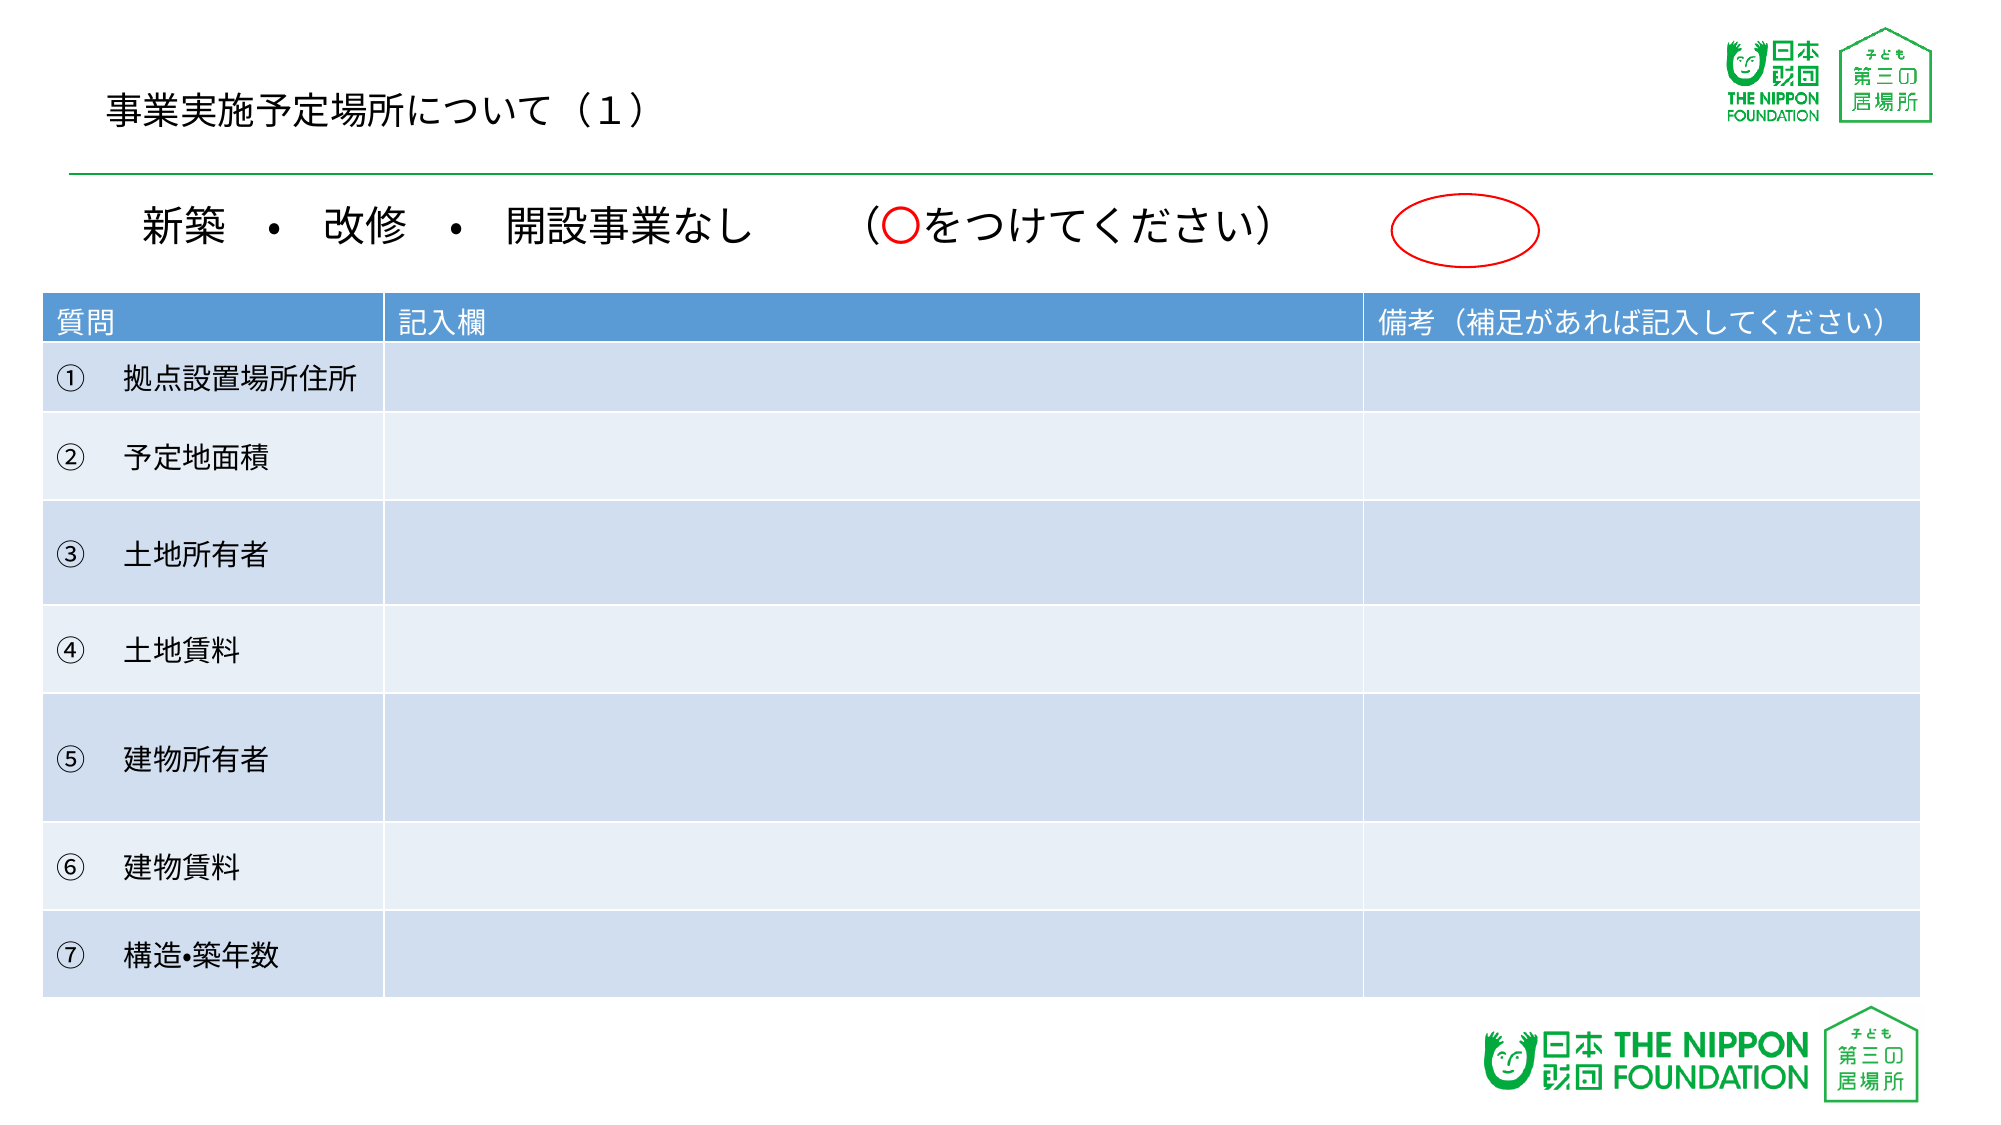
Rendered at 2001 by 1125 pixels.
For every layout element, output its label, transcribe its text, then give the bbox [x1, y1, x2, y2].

table_cell [385, 501, 1363, 604]
table_cell [1364, 694, 1920, 821]
table_cell ③ 土地所有者 [43, 501, 383, 604]
table_cell [385, 606, 1363, 692]
table_cell [1364, 501, 1920, 604]
table_cell ② 予定地面積 [43, 413, 383, 499]
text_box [1714, 24, 1938, 131]
text_box 事業実施予定場所について（１） [90, 79, 682, 140]
table_cell ① 拠点設置場所住所 [43, 343, 383, 411]
text_box 新築 ・ 改修 ・ 開設事業なし （〇をつけてください） [127, 192, 1354, 258]
table_cell ⑤ 建物所有者 [43, 694, 383, 821]
table_cell [385, 823, 1363, 909]
table_cell [385, 694, 1363, 821]
table_cell [1364, 413, 1920, 499]
text_box [1390, 193, 1541, 269]
table_header 備考（補足があれば記入してください） [1364, 293, 1920, 341]
table_header 質問 [43, 293, 383, 341]
table_header 記入欄 [385, 293, 1363, 341]
table_cell [385, 413, 1363, 499]
table_cell ⑥ 建物賃料 [43, 823, 383, 909]
text_box [117, 220, 1618, 291]
table_cell [1364, 606, 1920, 692]
table_cell [385, 343, 1363, 411]
table_cell [1364, 911, 1920, 997]
table_cell [385, 911, 1363, 997]
table_cell [1364, 823, 1920, 909]
table_cell ④ 土地賃料 [43, 606, 383, 692]
table_cell [1364, 343, 1920, 411]
table_cell ⑦ 構造・築年数 [43, 911, 383, 997]
picture [1484, 1030, 1808, 1090]
picture [1819, 1003, 1925, 1106]
